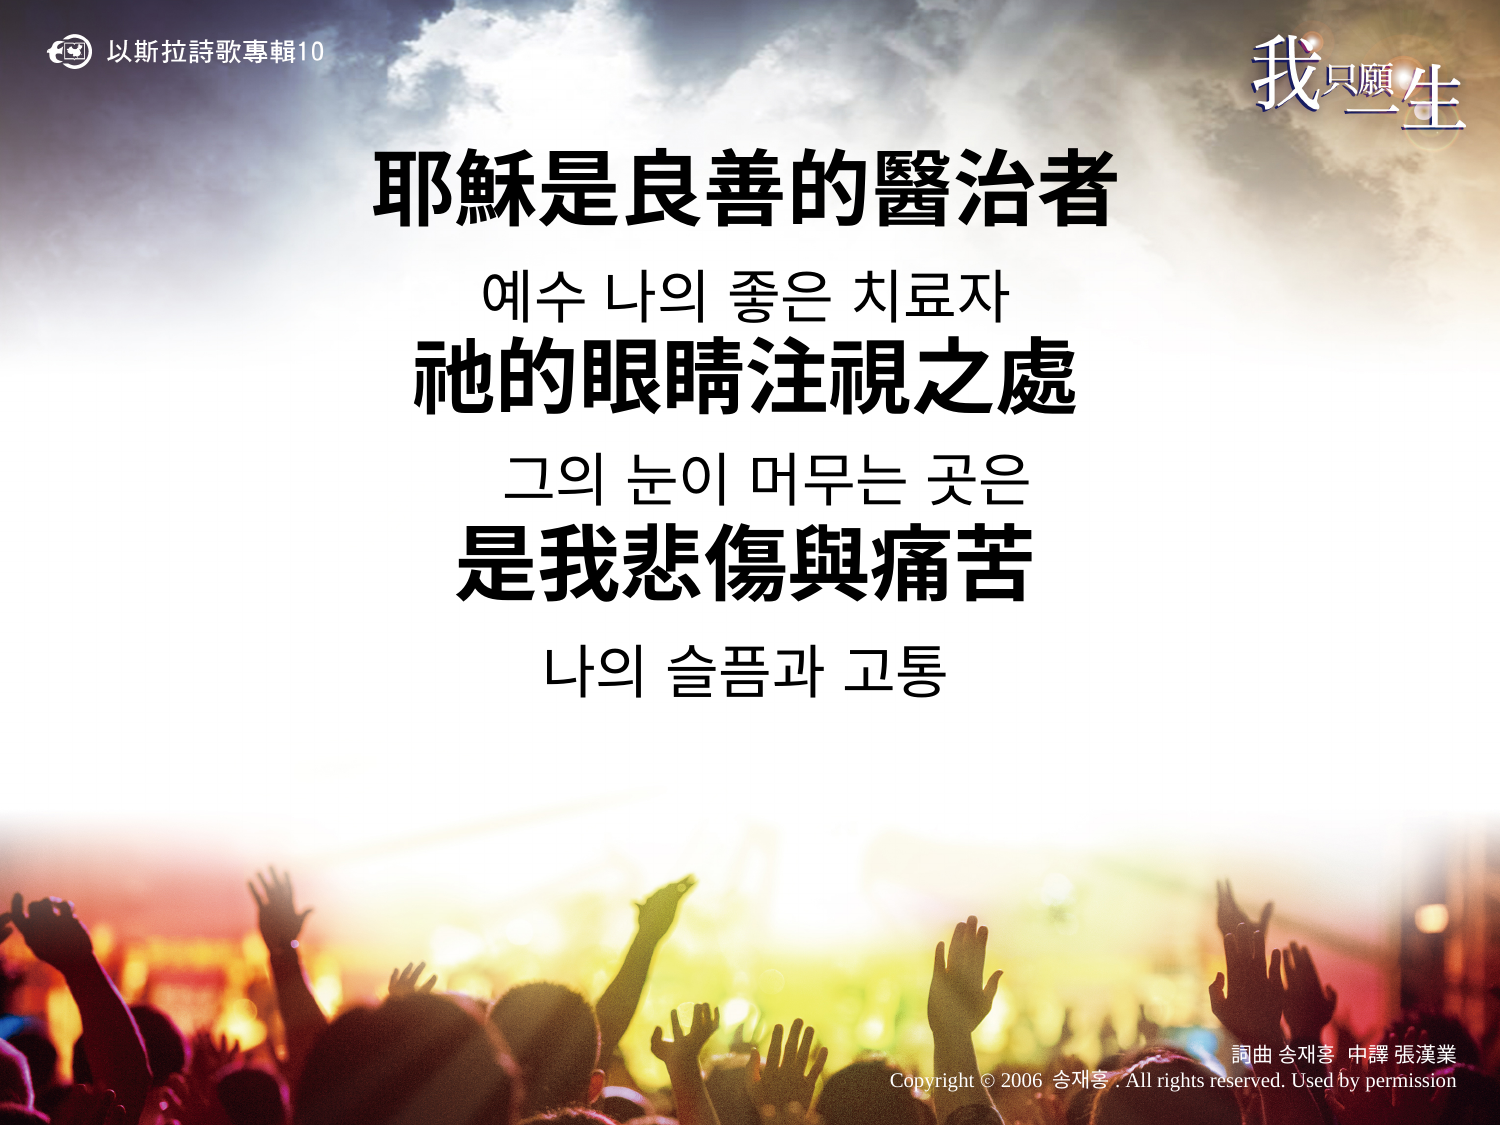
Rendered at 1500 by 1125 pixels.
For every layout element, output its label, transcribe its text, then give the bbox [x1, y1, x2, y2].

list 耶穌是良善的醫治者 예수 나의 좋은 치료자 祂的眼睛注視之處 그의 눈이 머무는 곳은 是我悲傷與痛苦 나의 슬픔과 고통 [98, 155, 1393, 870]
text_box 詞曲 송재홍 中譯 張漢業 Copyright ⓒ 2006 송재홍. All rights reserved. Used by permission [43, 1034, 1472, 1100]
picture [0, 0, 1500, 1125]
